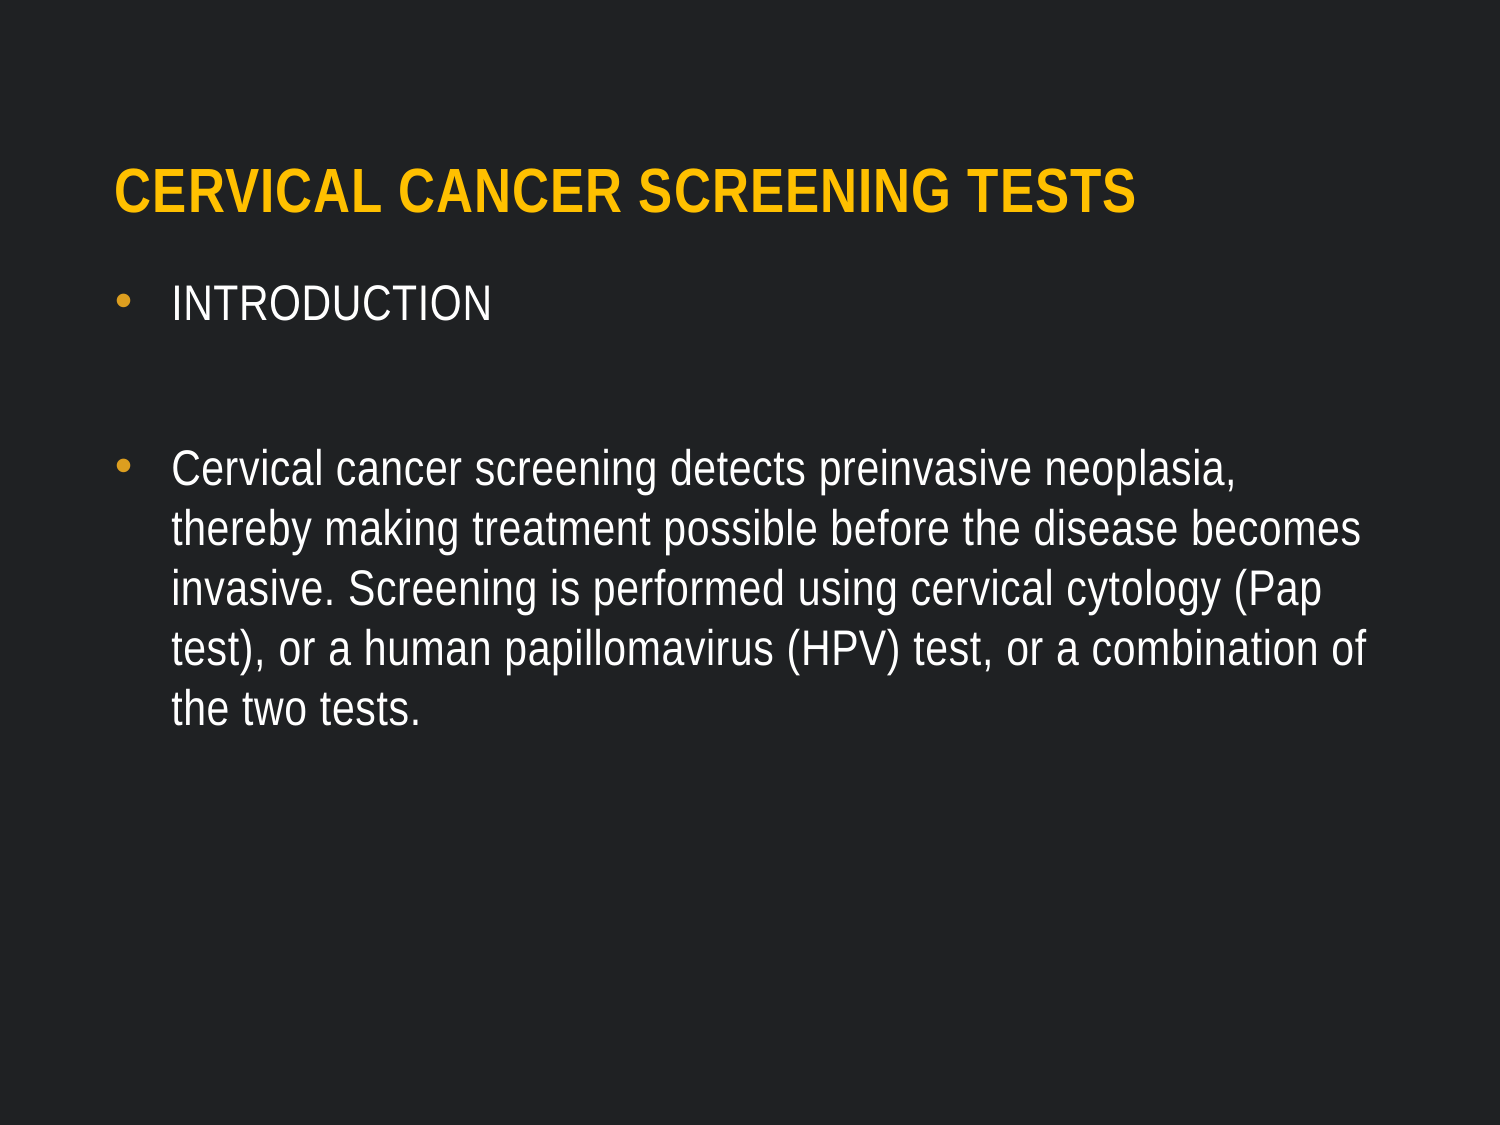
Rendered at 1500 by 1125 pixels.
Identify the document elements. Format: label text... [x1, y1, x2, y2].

title Cervical cancer screening tests [99, 45, 1400, 233]
list INTRODUCTION Cervical cancer screening detects preinvasive neoplasia, thereby making treatment possible before the disease becomes invasive. Screening is performed using cervical cytology (Pap test), or a human papillomavirus (HPV) test, or a combination of the two tests. [99, 262, 1400, 938]
